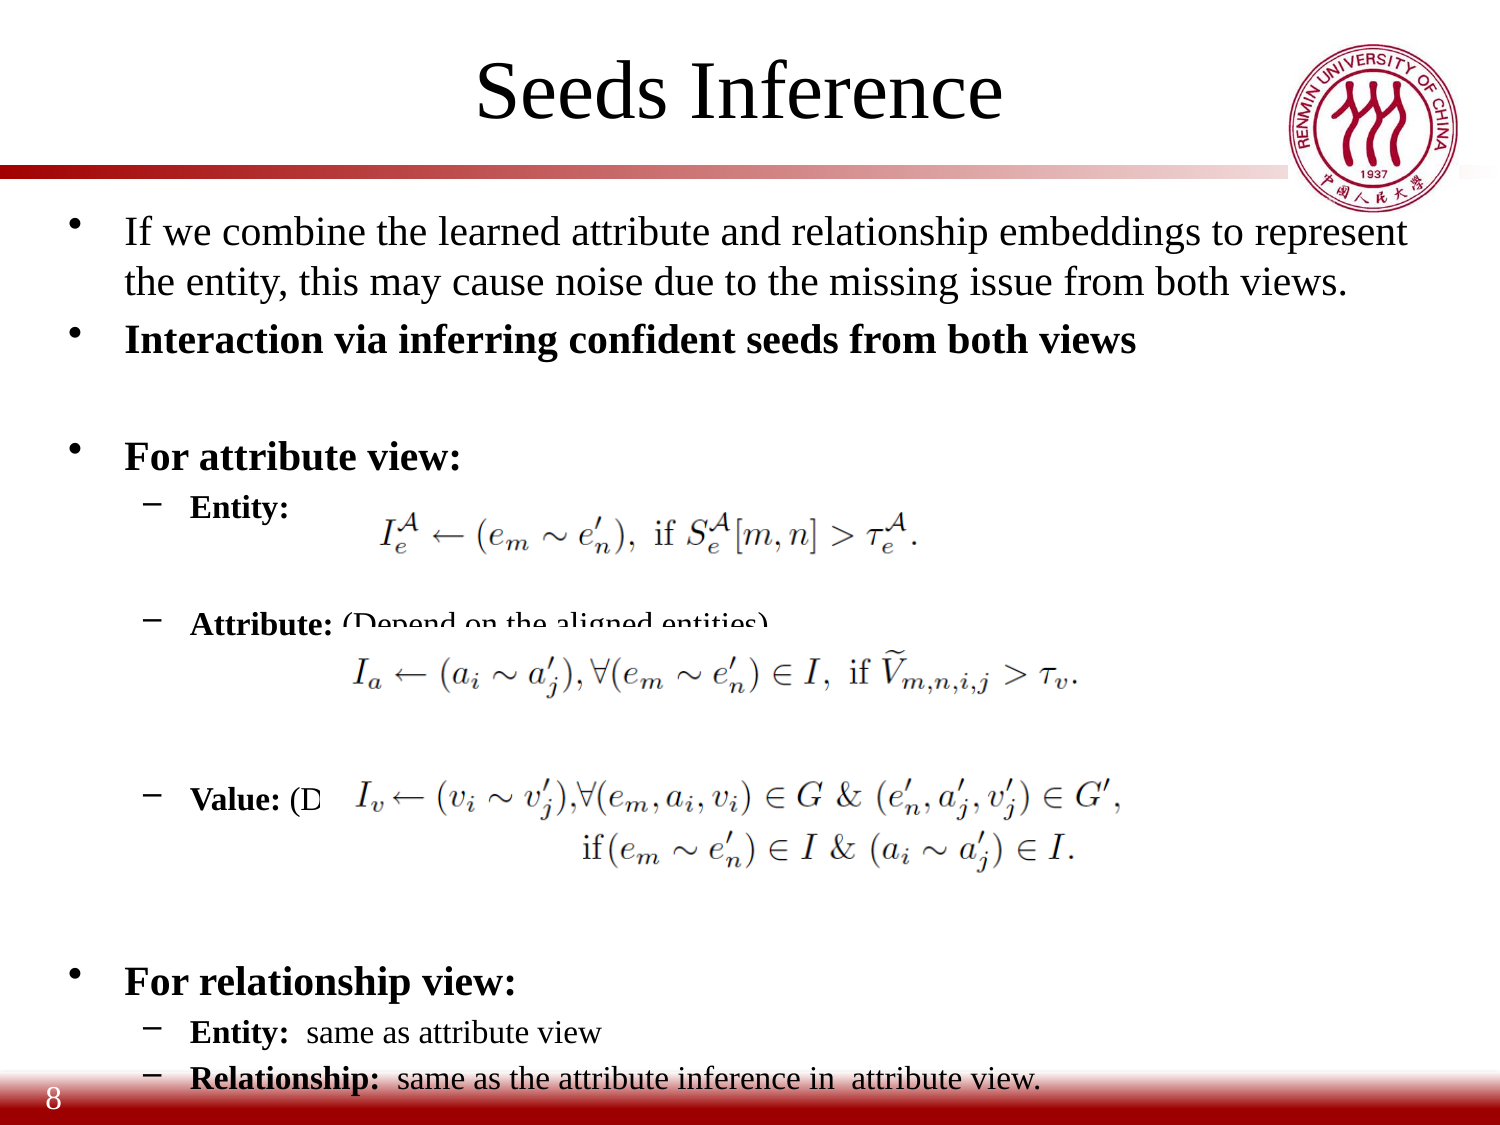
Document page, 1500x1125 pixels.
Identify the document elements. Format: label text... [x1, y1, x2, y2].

picture [335, 627, 1099, 714]
title Seeds Inference [40, 30, 1460, 140]
picture [359, 493, 925, 580]
picture [320, 751, 1153, 881]
list If we combine the learned attribute and relationship embeddings to represent the entity, this may cause noise due to the missing issue from both views. Interaction via inferring confident seeds from both views For attribute view: Entity: Attribute: (Depend on the aligned entities) Value: (Depend on the aligned entities and attributes) For relationship view: Entity: same as attribute view Relationship: same as the attribute inference in attribute view. [52, 196, 1438, 1078]
picture [1288, 140, 1459, 213]
